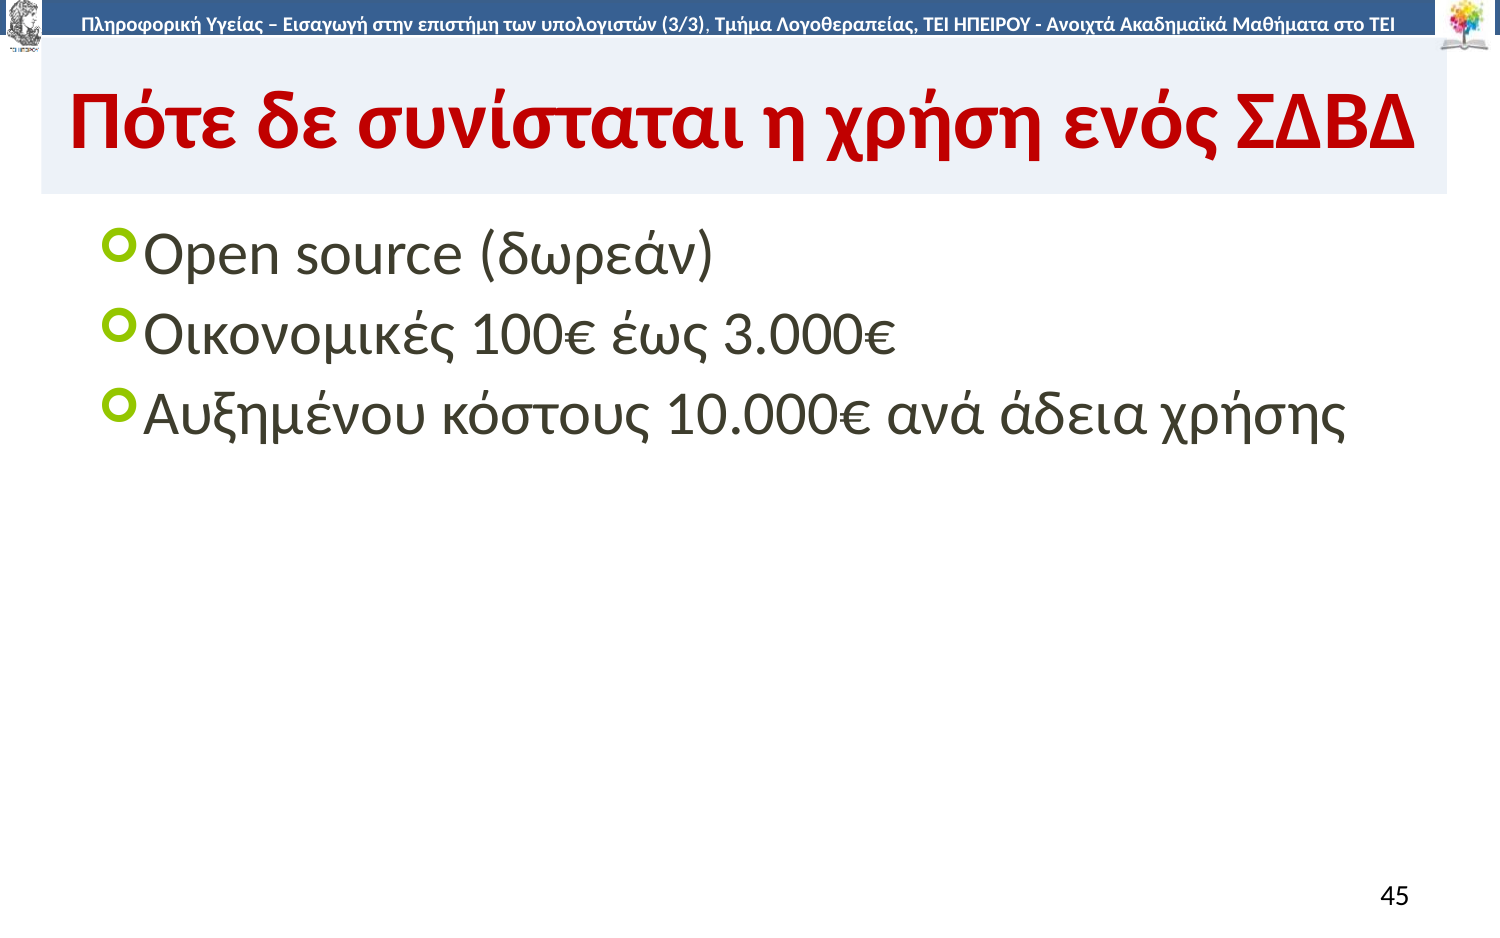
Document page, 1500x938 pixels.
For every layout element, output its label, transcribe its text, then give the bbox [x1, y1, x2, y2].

picture [1435, 0, 1495, 52]
list Open source (δωρεάν) Οικονομικές 100€ έως 3.000€ Αυξημένου κόστους 10.000€ ανά άδεια χρήσης [71, 213, 1424, 846]
slide_number 45 [1074, 868, 1425, 919]
title Πότε δε συνίσταται η χρήση ενός ΣΔΒΔ [41, 37, 1447, 194]
picture [6, 0, 42, 54]
